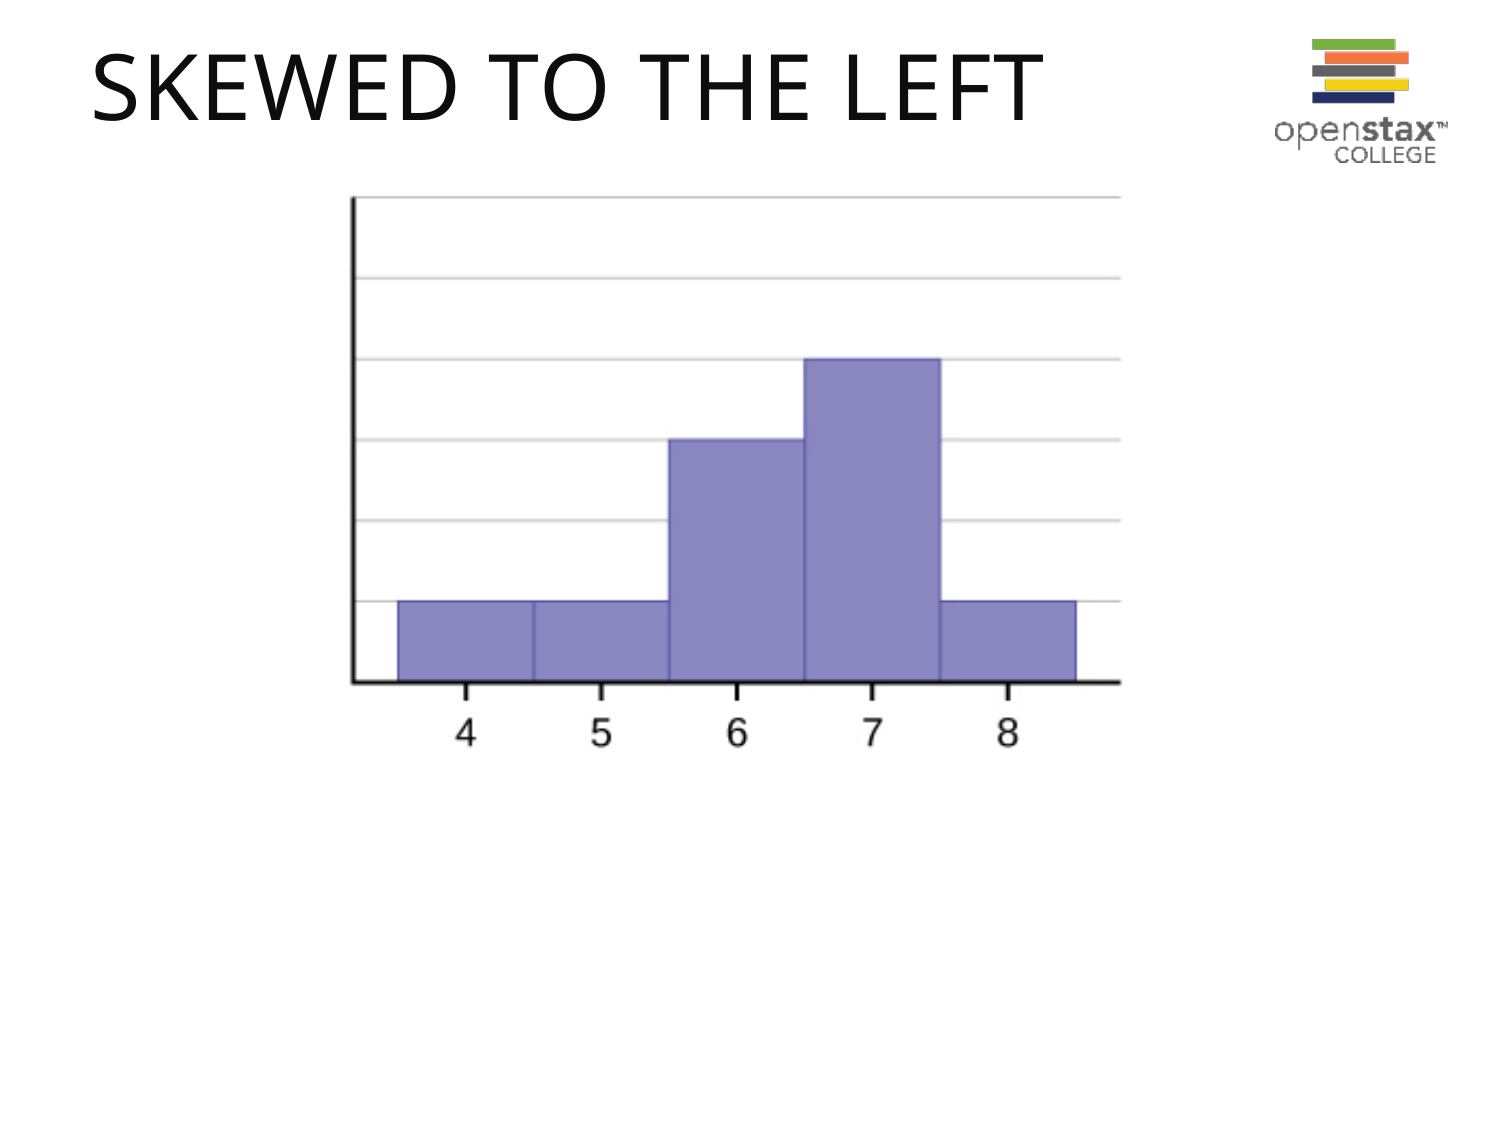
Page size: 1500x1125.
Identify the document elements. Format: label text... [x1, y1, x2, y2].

title SKEWED TO THE LEFT [75, 39, 1269, 148]
picture [74, 183, 1398, 759]
picture [1274, 39, 1448, 164]
